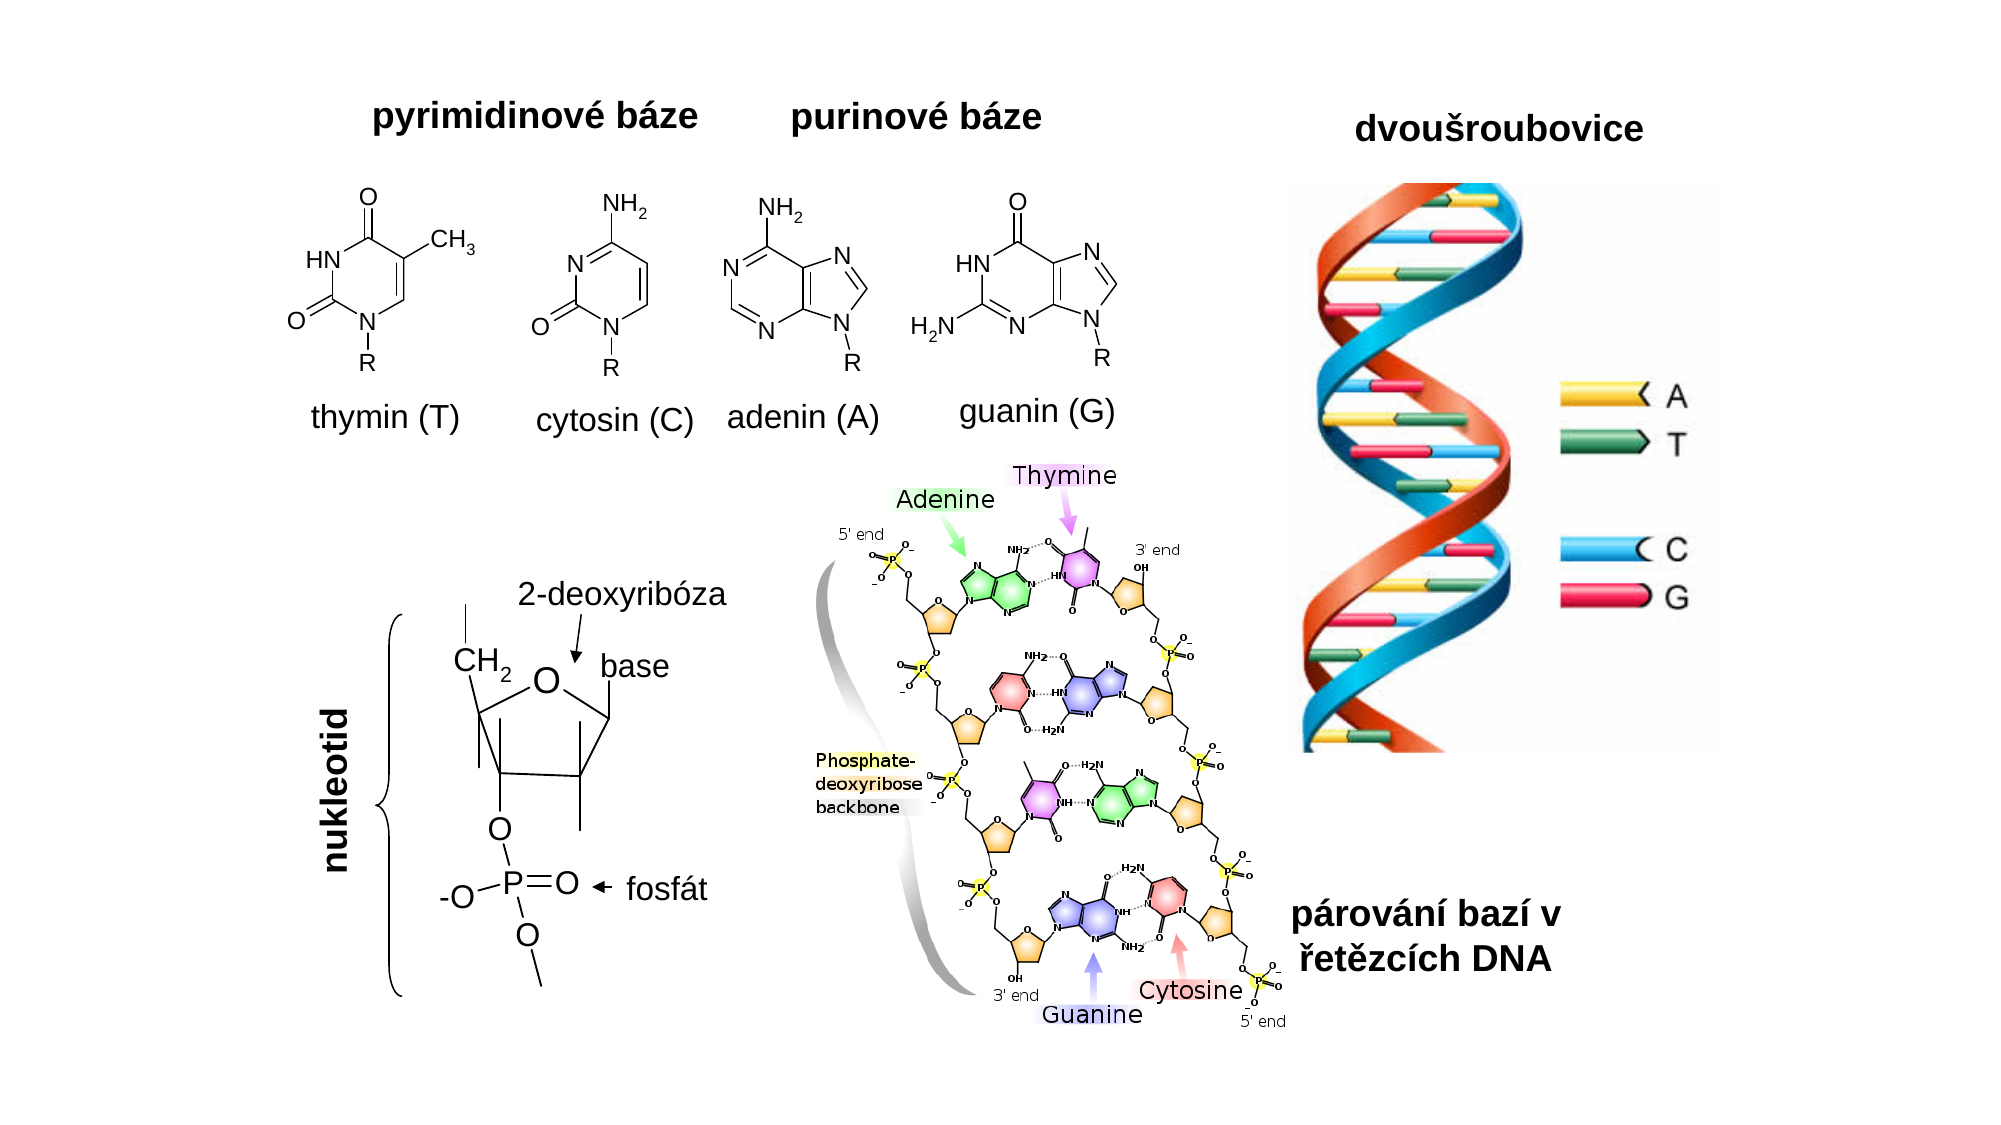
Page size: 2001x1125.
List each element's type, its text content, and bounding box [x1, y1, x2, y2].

text_box pyrimidinové báze [357, 83, 714, 144]
text_box cytosin (C) [521, 390, 711, 445]
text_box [527, 188, 661, 387]
text_box dvoušroubovice [1324, 96, 1675, 157]
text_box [283, 183, 481, 382]
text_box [301, 564, 744, 1004]
text_box párování bazí v řetězcích DNA [1302, 881, 1602, 986]
text_box thymin (T) [295, 387, 476, 443]
text_box adenin (A) [712, 388, 896, 443]
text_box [719, 192, 881, 382]
text_box guanin (G) [944, 381, 1132, 437]
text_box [907, 188, 1130, 378]
text_box purinové báze [775, 85, 1058, 145]
picture [803, 183, 1722, 1039]
